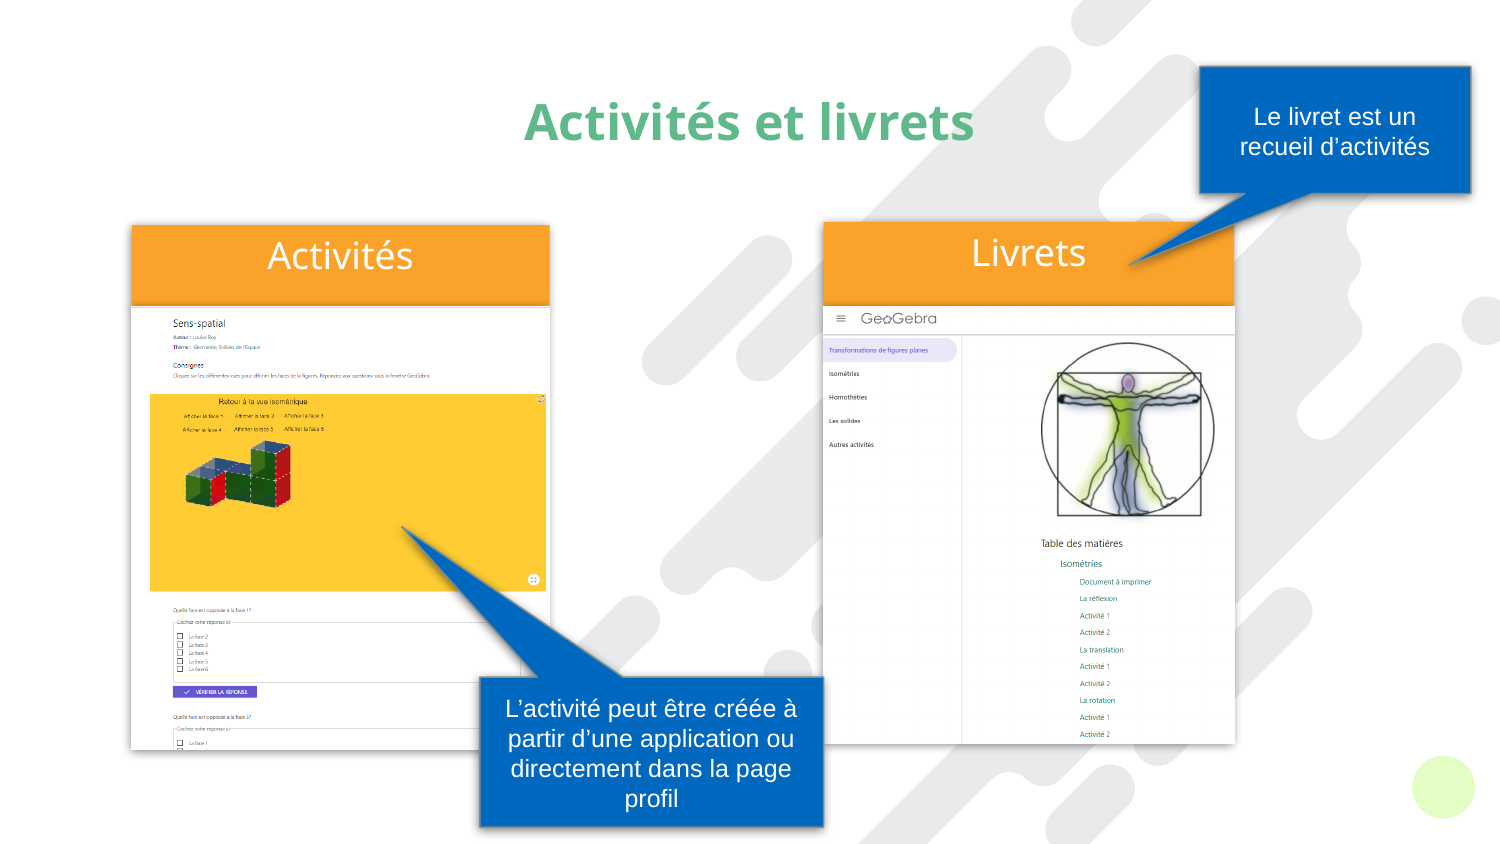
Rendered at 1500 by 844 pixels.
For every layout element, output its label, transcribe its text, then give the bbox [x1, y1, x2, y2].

list Livrets [823, 221, 1235, 303]
text_box L’activité peut être créée à partir d’une application ou directement dans la page profil [479, 630, 824, 828]
picture [823, 305, 1235, 744]
picture [131, 305, 550, 750]
title Activités et livrets [335, 54, 1165, 152]
text_box Le livret est un recueil d’activités [1129, 66, 1471, 266]
list Activités [131, 225, 550, 303]
